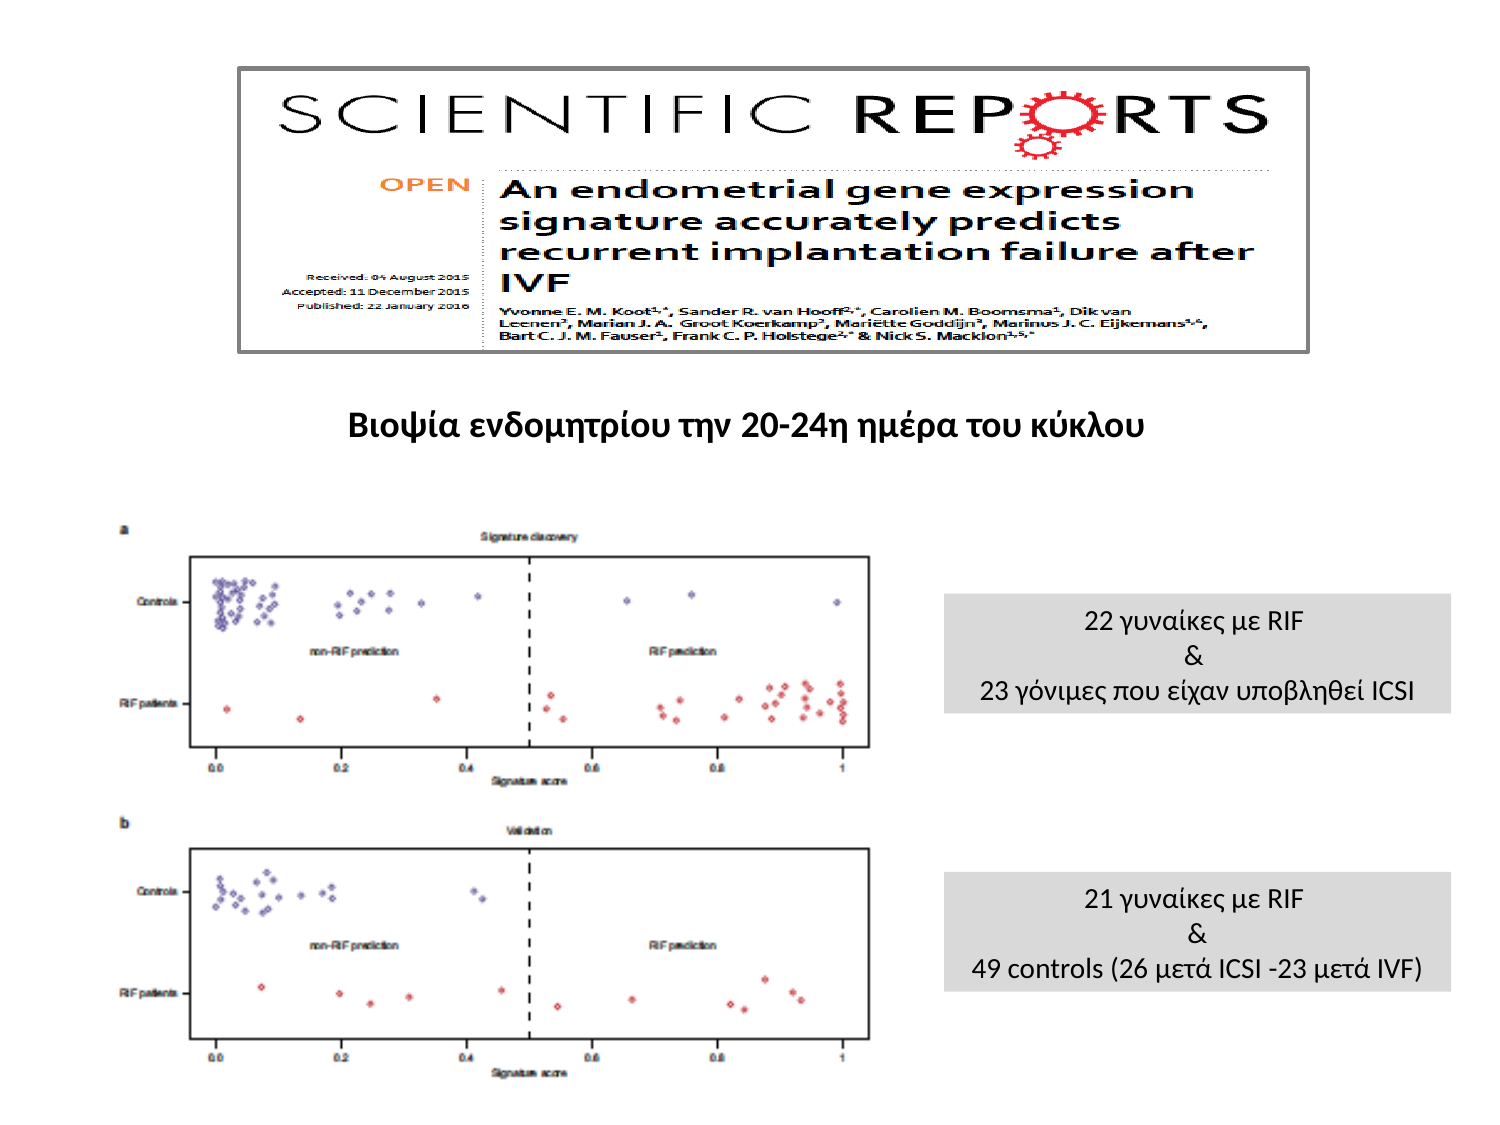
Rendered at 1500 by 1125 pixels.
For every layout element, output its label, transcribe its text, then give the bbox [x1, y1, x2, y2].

text_box 21 γυναίκες με RIF & 49 controls (26 μετά ICSI -23 μετά IVF) [949, 871, 1452, 992]
picture [88, 511, 944, 1125]
text_box 22 γυναίκες με RIF & 23 γόνιμες που είχαν υποβληθεί ICSI [949, 593, 1452, 714]
text_box Βιοψία ενδομητρίου την 20-24η ημέρα του κύκλου [333, 392, 1169, 453]
picture [241, 70, 1306, 350]
